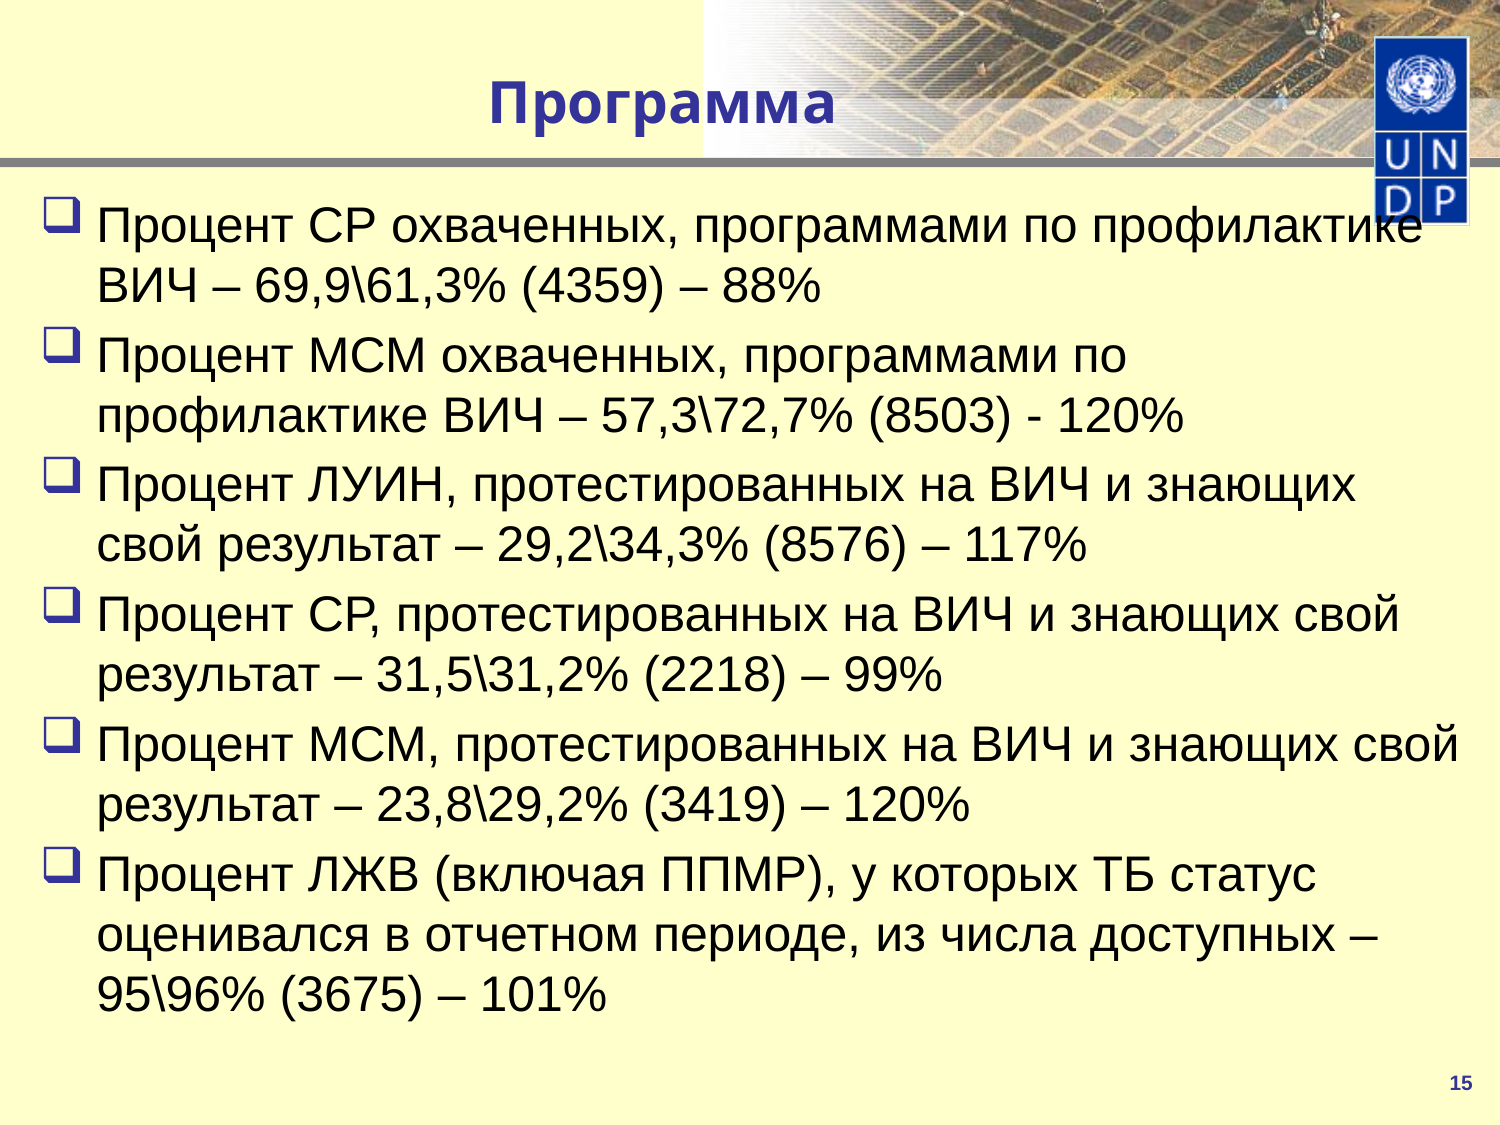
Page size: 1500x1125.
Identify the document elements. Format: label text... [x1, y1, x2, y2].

title Программа [24, 49, 1301, 151]
picture [1375, 38, 1469, 184]
picture [703, 0, 1500, 157]
list Процент СР охваченных, программами по профилактике ВИЧ – 69,9\61,3% (4359) – 88% Процент МСМ охваченных, программами по профилактике ВИЧ – 57,3\72,7% (8503) - 120% Процент ЛУИН, протестированных на ВИЧ и знающих свой результат – 29,2\34,3% (8576) – 117% Процент СР, протестированных на ВИЧ и знающих свой результат – 31,5\31,2% (2218) – 99% Процент МСМ, протестированных на ВИЧ и знающих свой результат – 23,8\29,2% (3419) – 120% Процент ЛЖВ (включая ППМР), у которых ТБ статус оценивался в отчетном периоде, из числа доступных – 95\96% (3675) – 101% [24, 184, 1488, 1103]
